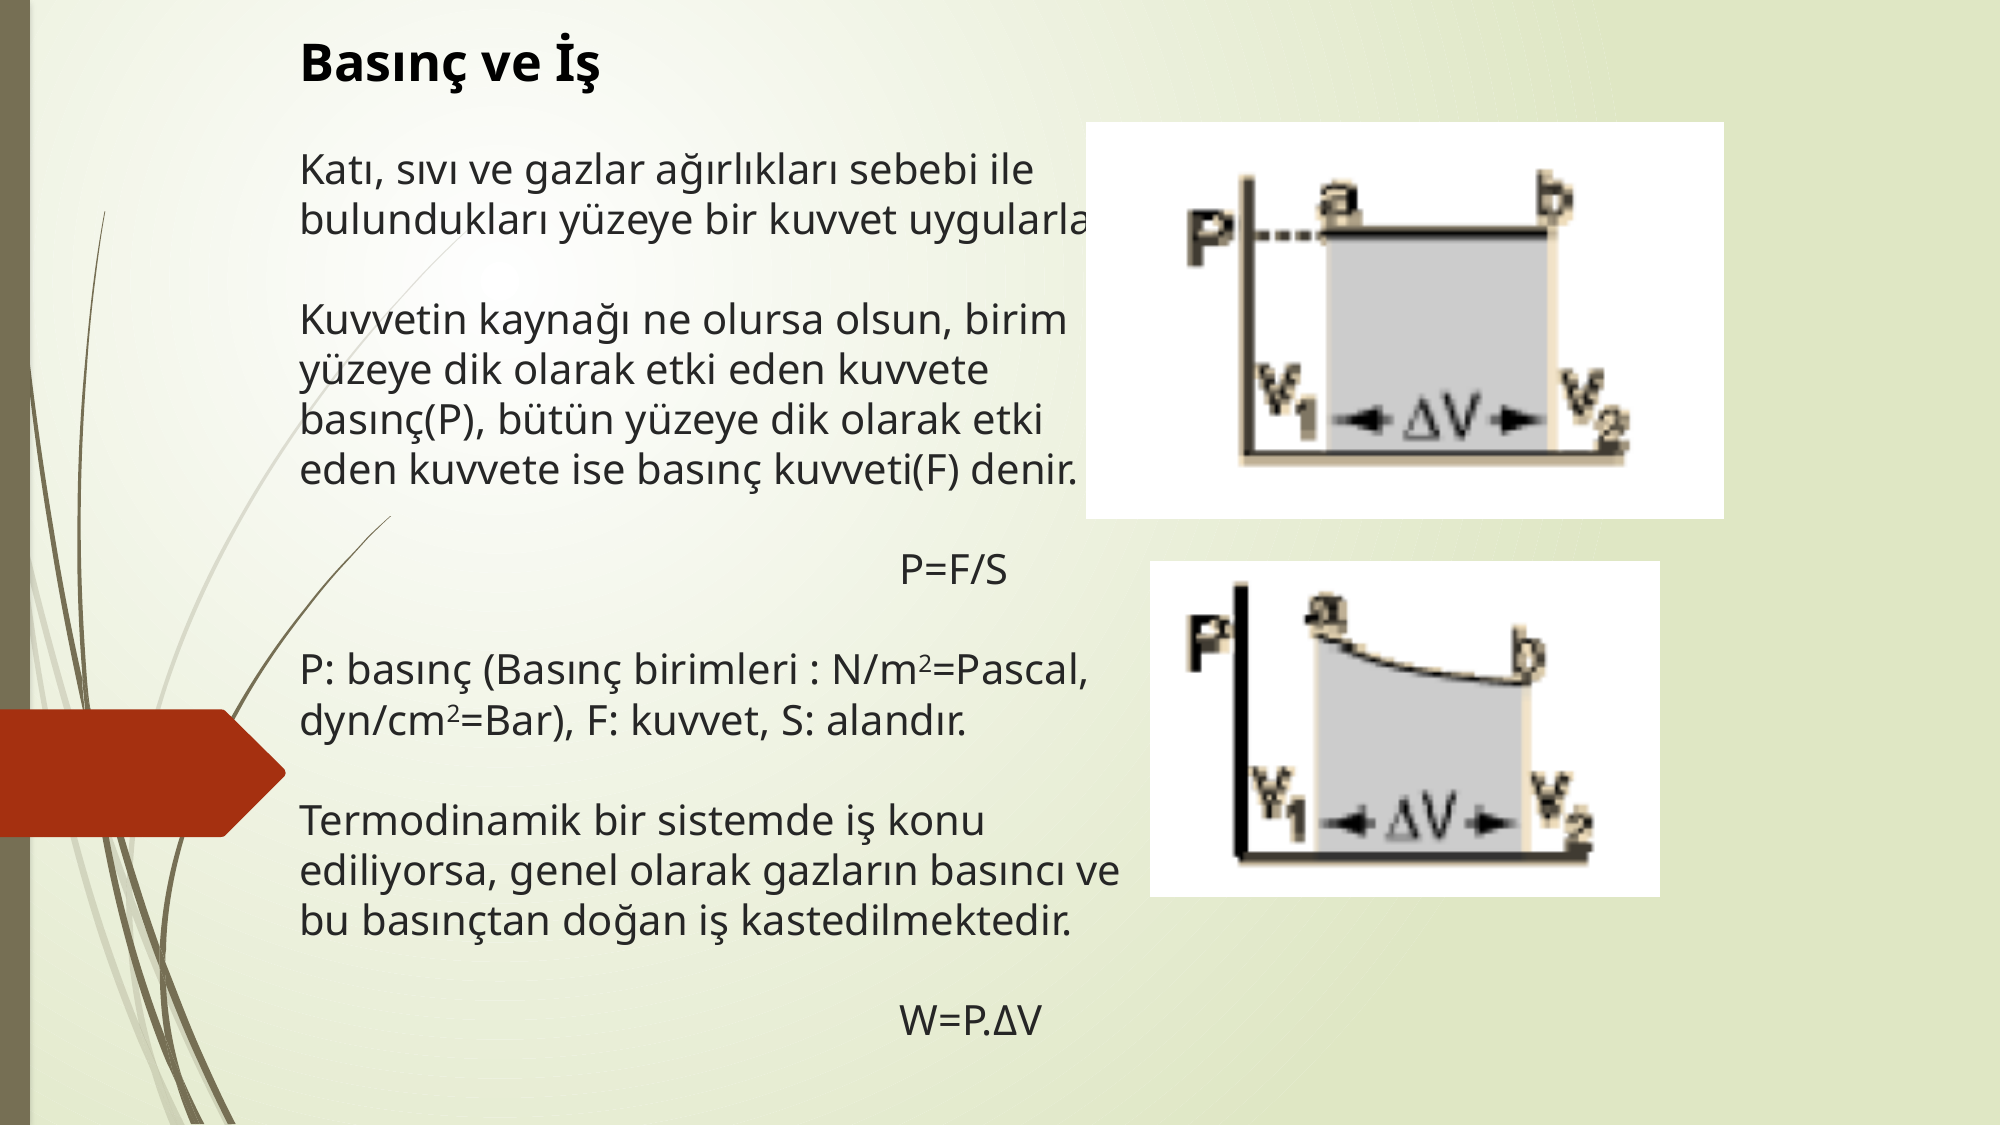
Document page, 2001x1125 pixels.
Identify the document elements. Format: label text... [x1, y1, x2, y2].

picture [1086, 122, 1725, 520]
picture [1150, 561, 1660, 897]
title Basınç ve İş Katı, sıvı ve gazlar ağırlıkları sebebi ile bulundukları yüzeye bir kuvvet uygularlar. Kuvvetin kaynağı ne olursa olsun, birim yüzeye dik olarak etki eden kuvvete basınç(P), bütün yüzeye dik olarak etki eden kuvvete ise basınç kuvveti(F) denir. P=F/S P: basınç (Basınç birimleri : N/m2=Pascal, dyn/cm2=Bar), F: kuvvet, S: alandır. Termodinamik bir sistemde iş konu ediliyorsa, genel olarak gazların basıncı ve bu basınçtan doğan iş kastedilmektedir. W=P.ΔV [284, 22, 1982, 1102]
